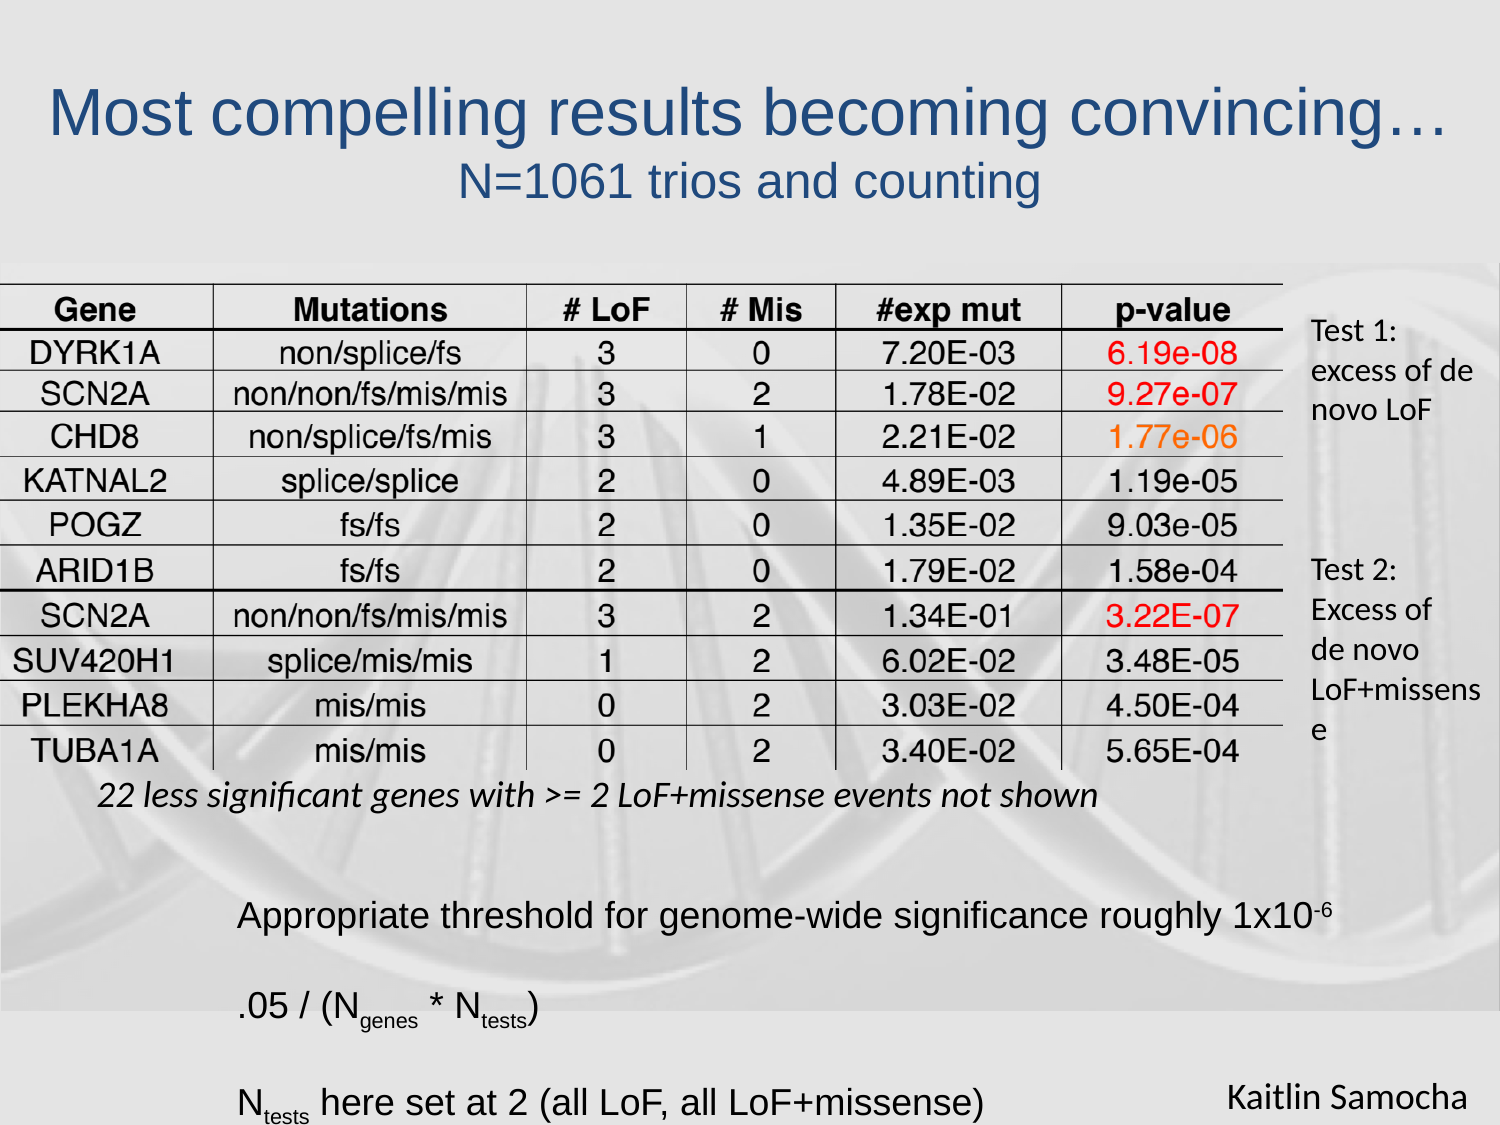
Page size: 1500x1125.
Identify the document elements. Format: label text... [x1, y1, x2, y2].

picture [0, 283, 1284, 770]
title Most compelling results becoming convincing… N=1061 trios and counting [0, 45, 1500, 233]
text_box Kaitlin Samocha [1212, 1064, 1484, 1125]
text_box Test 1: excess of de novo LoF Test 2: Excess of de novo LoF+missense [1296, 300, 1500, 755]
text_box Appropriate threshold for genome-wide significance roughly 1x10-6 .05 / (Ngenes * Ntests) Ntests here set at 2 (all LoF, all LoF+missense) [222, 883, 1348, 1125]
text_box 22 less significant genes with >= 2 LoF+missense events not shown [81, 778, 1115, 823]
